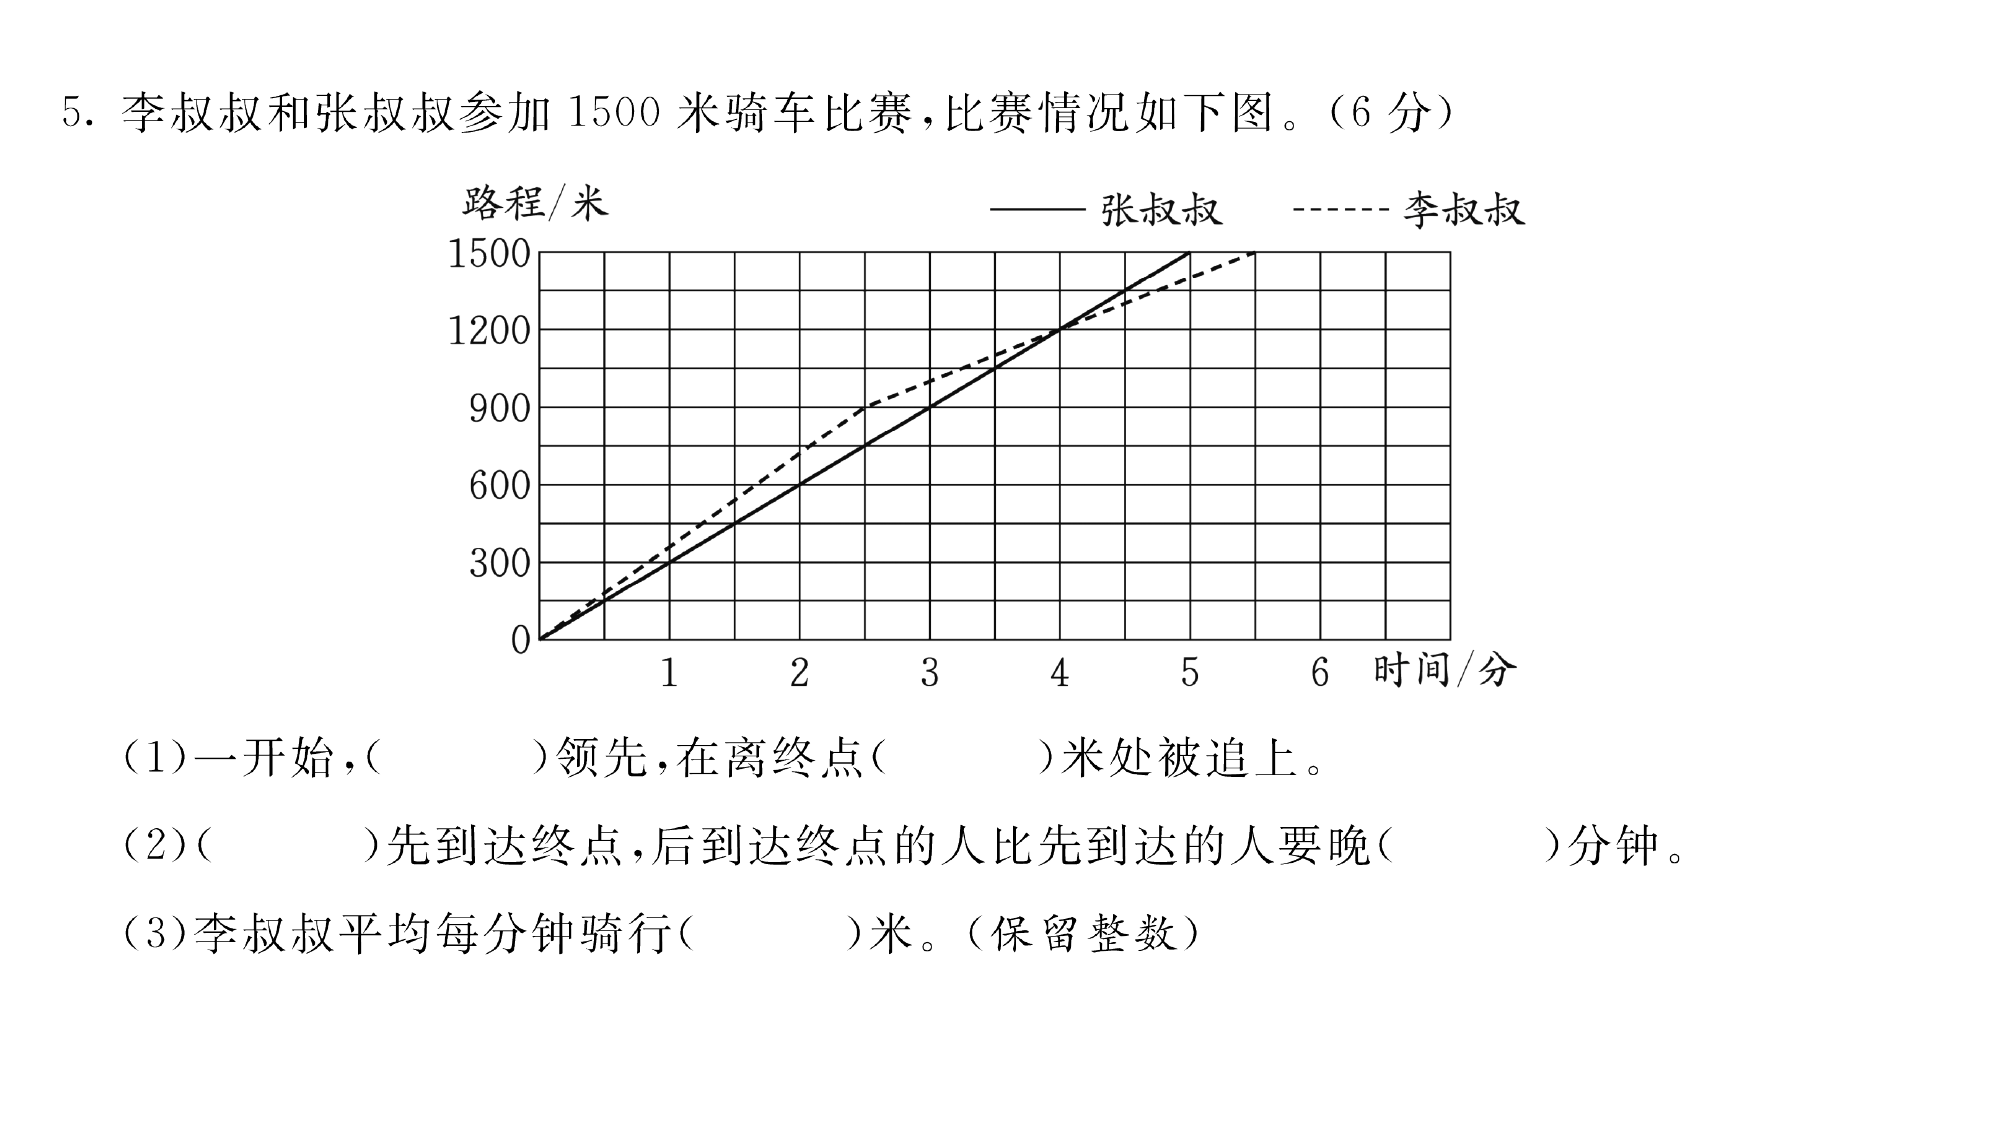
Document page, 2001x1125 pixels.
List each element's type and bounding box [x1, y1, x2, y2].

picture [58, 58, 1949, 989]
